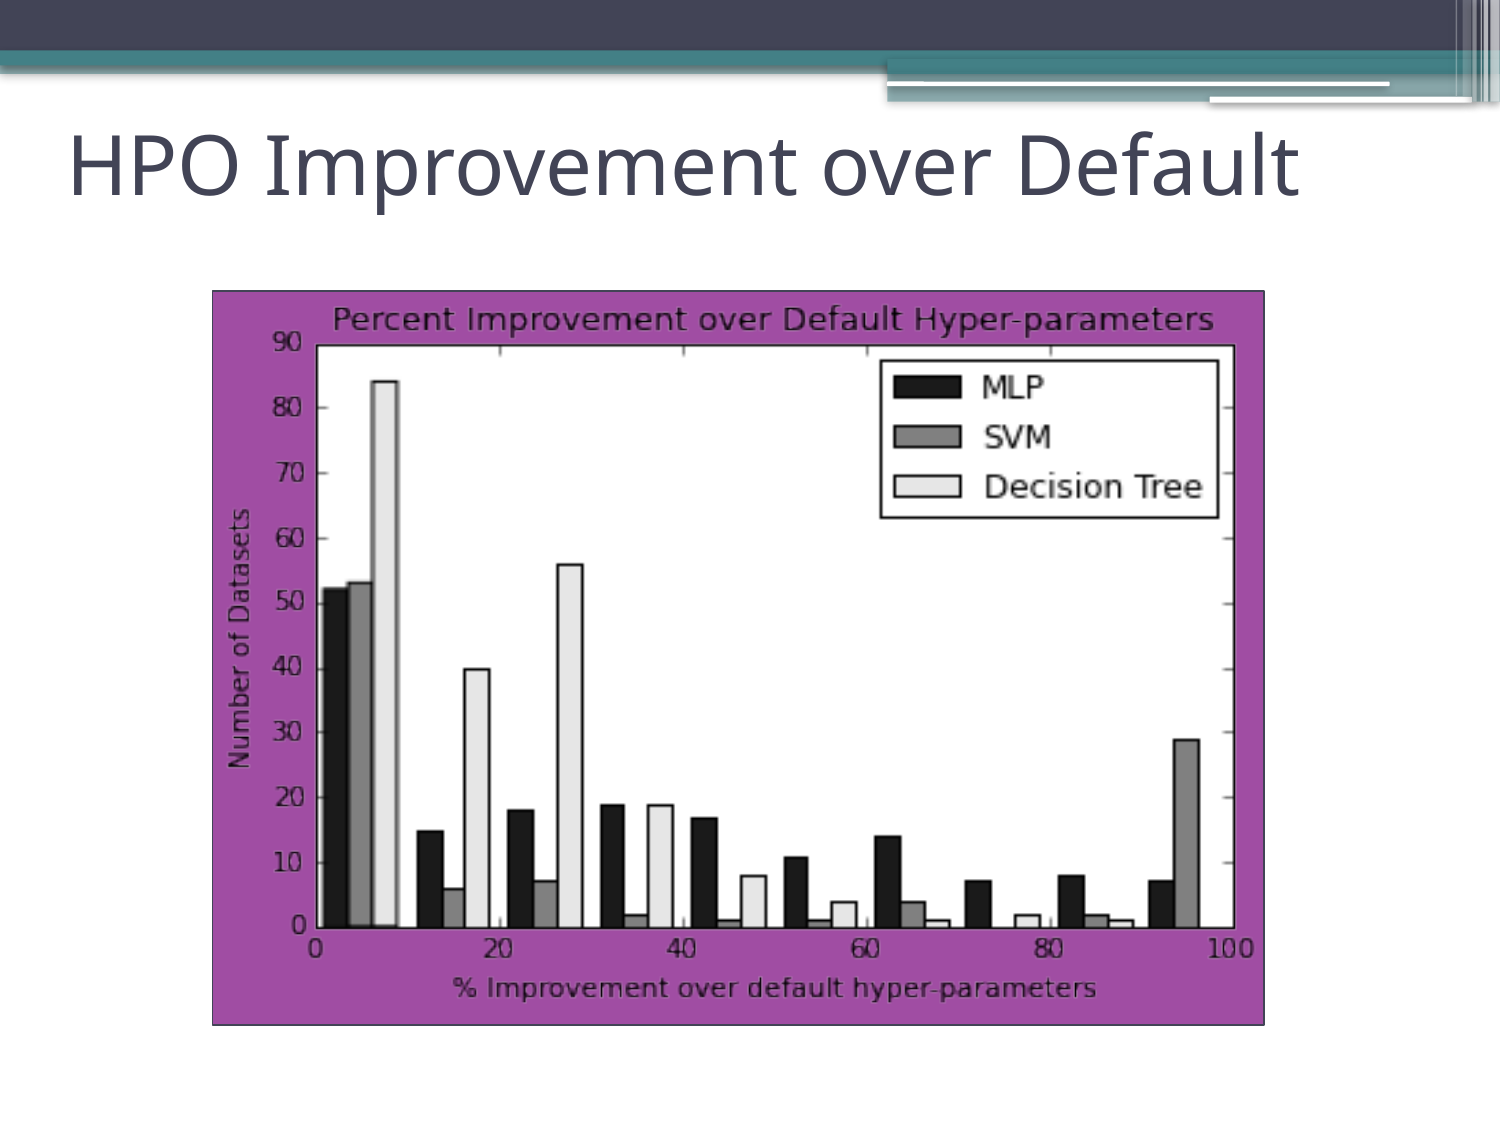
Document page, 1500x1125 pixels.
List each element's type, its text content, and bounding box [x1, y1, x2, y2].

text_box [212, 287, 1276, 1026]
title HPO Improvement over Default [51, 97, 1449, 223]
